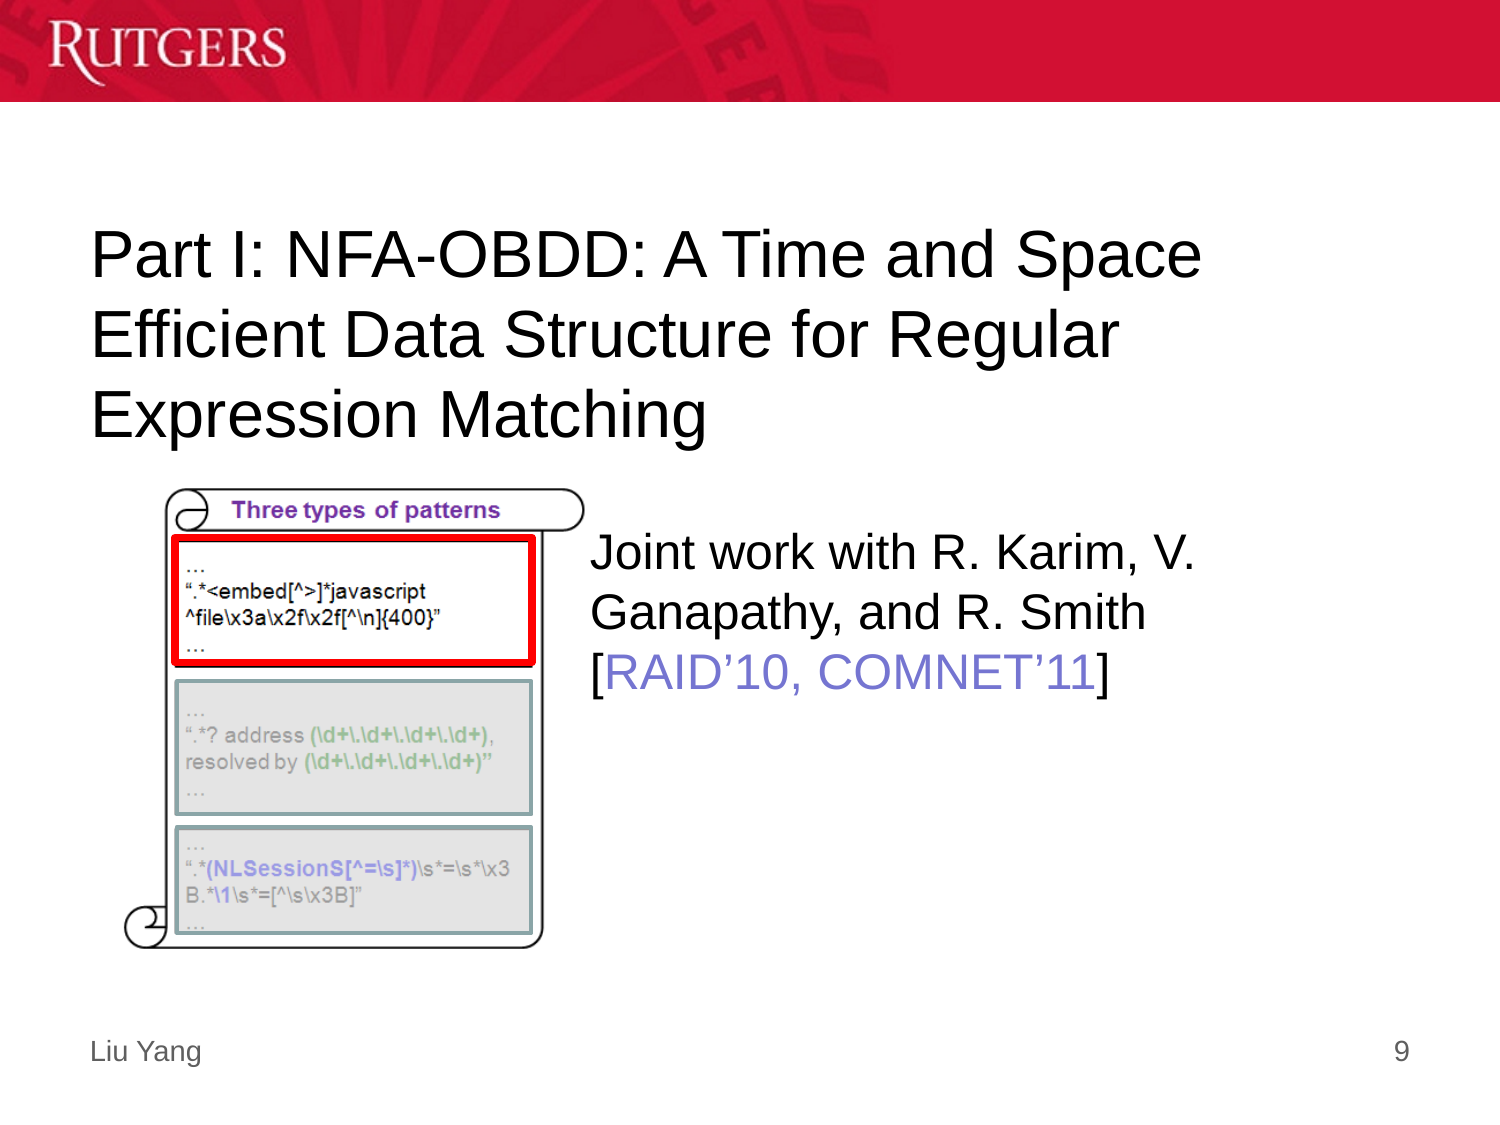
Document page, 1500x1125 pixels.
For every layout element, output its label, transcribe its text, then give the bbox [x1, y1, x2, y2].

slide_number 9 [1074, 1024, 1426, 1103]
picture [116, 487, 588, 951]
picture [0, 0, 1500, 102]
text_box Joint work with R. Karim, V. Ganapathy, and R. Smith [RAID’10, COMNET’11] [591, 512, 1313, 708]
title Part I: NFA-OBDD: A Time and Space Efficient Data Structure for Regular Expression Matching [74, 237, 1426, 426]
